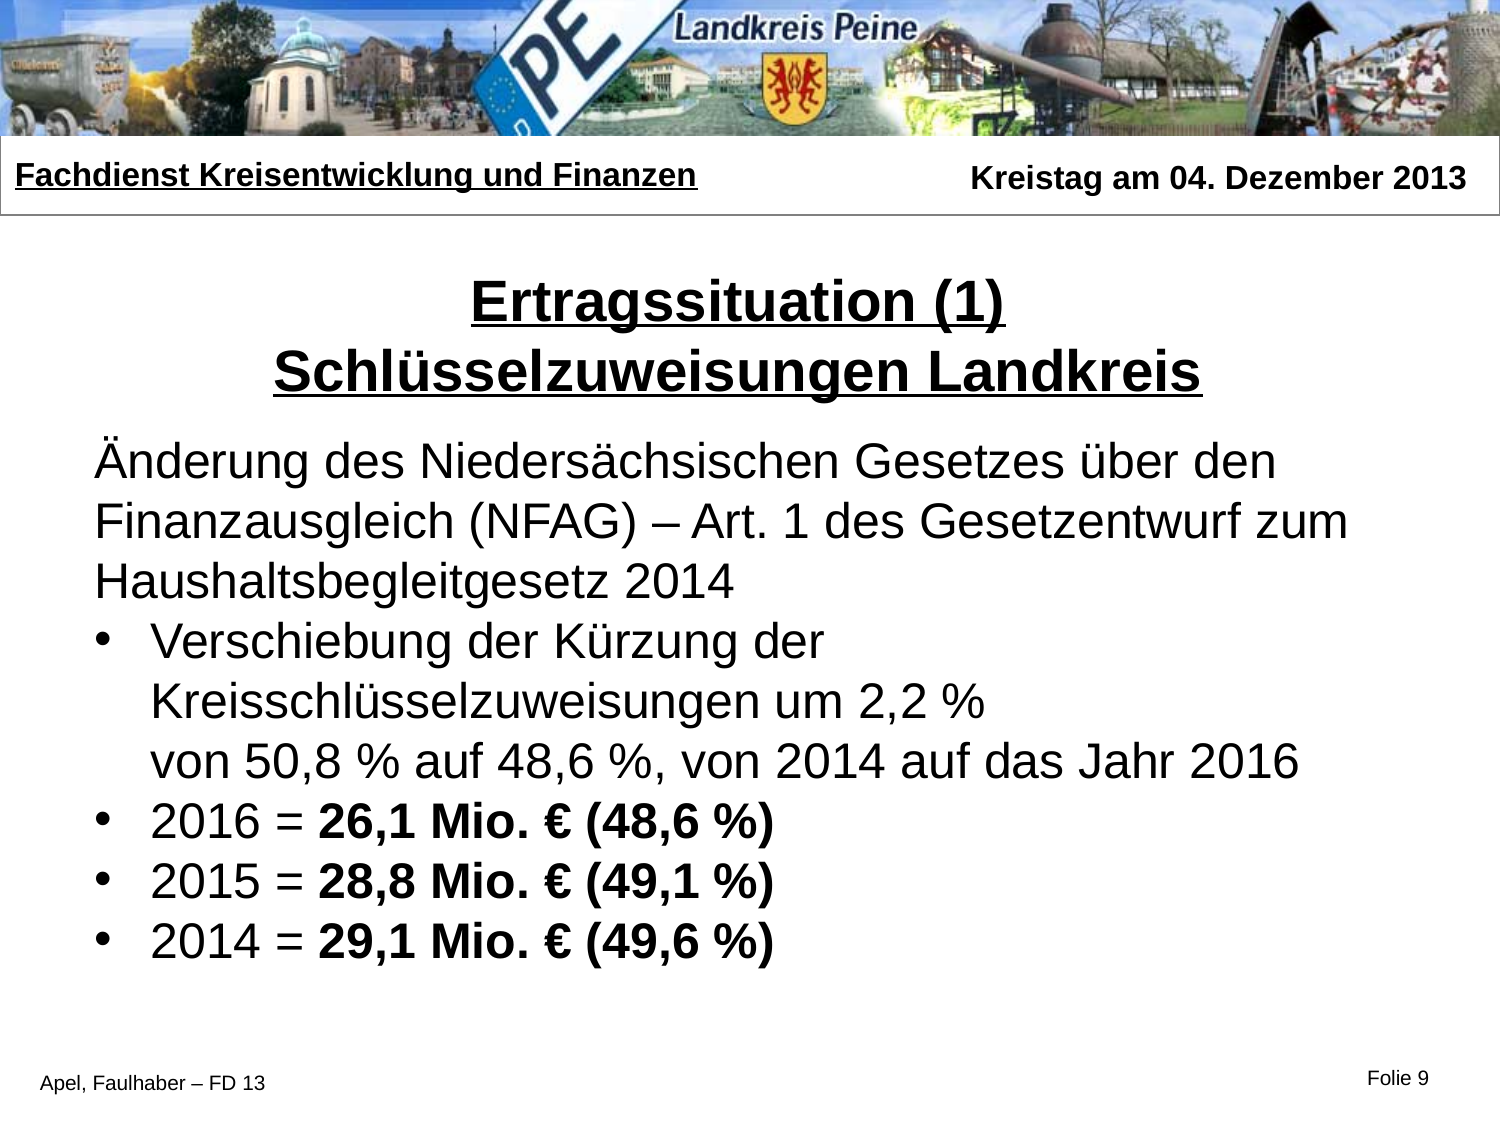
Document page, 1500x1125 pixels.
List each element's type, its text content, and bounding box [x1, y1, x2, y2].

text_box Ertragssituation (1) Schlüsselzuweisungen Landkreis [123, 255, 1353, 410]
picture [0, 0, 1500, 136]
text_box Änderung des Niedersächsischen Gesetzes über den Finanzausgleich (NFAG) – Art. 1 des Gesetzentwurf zum Haushaltsbegleitgesetz 2014 Verschiebung der Kürzung der Kreisschlüsselzuweisungen um 2,2 % von 50,8 % auf 48,6 %, von 2014 auf das Jahr 2016 2016 = 26,1 Mio. € (48,6 %) 2015 = 28,8 Mio. € (49,1 %) 2014 = 29,1 Mio. € (49,6 %) [79, 420, 1426, 976]
